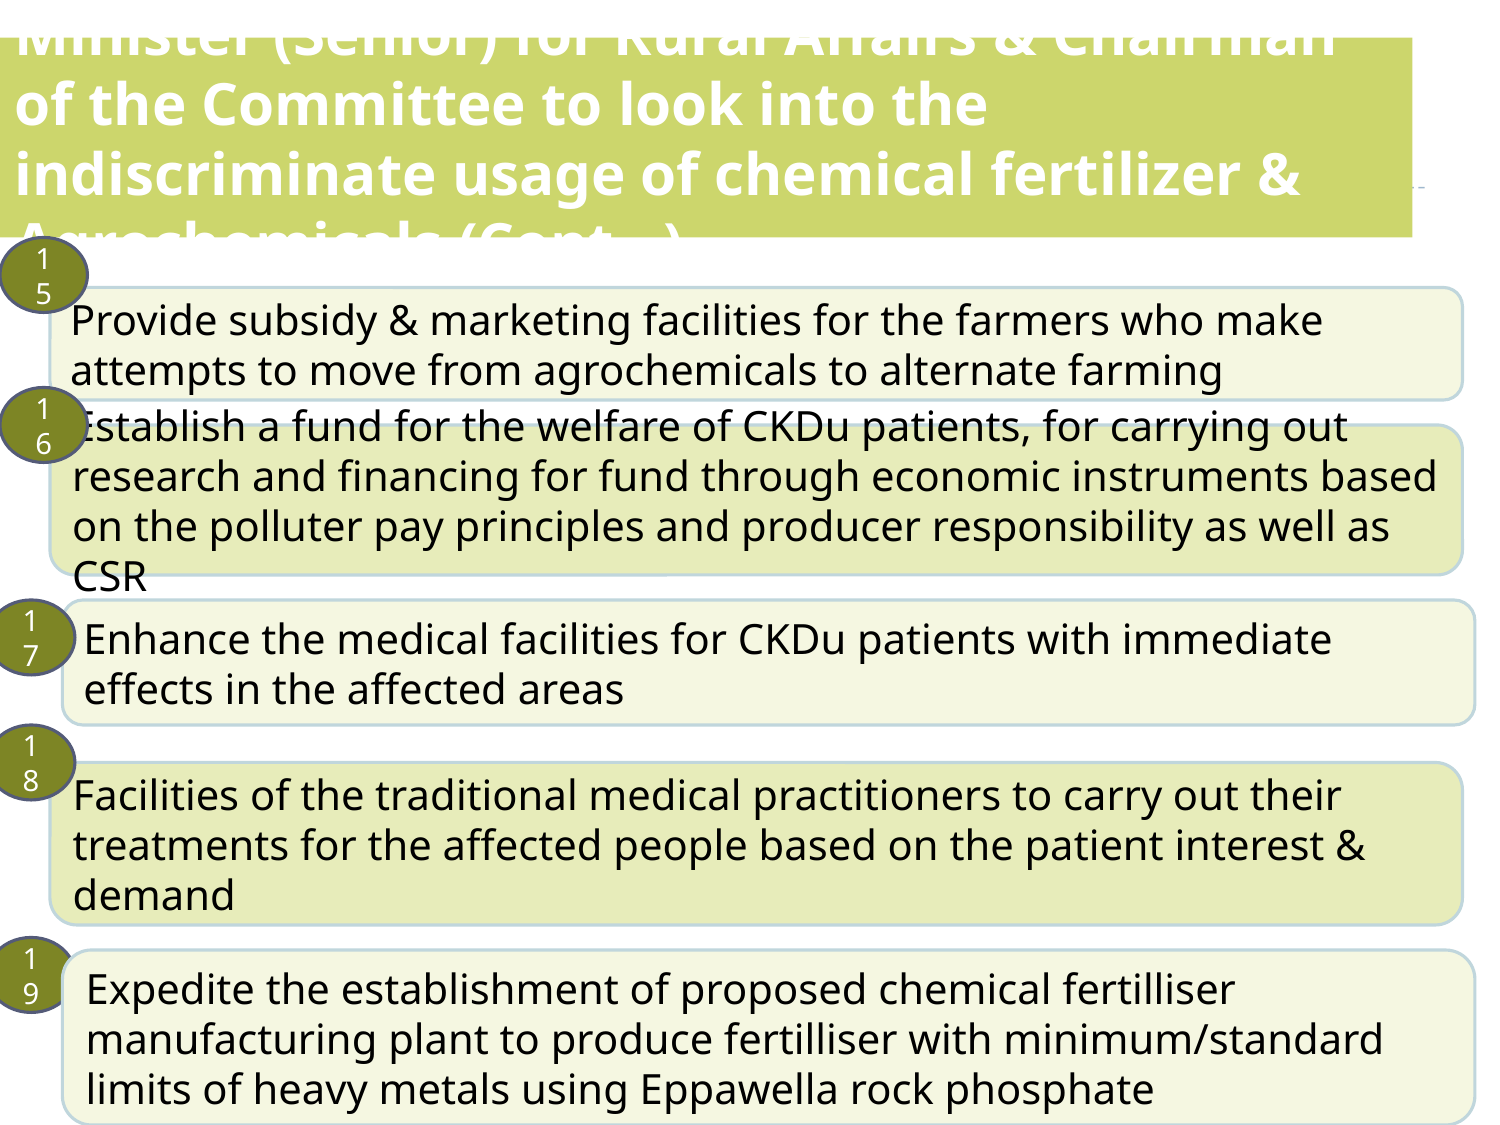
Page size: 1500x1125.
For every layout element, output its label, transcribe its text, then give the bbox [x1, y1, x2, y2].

text_box Provide subsidy & marketing facilities for the farmers who make attempts to move from agrochemicals to alternate farming [48, 285, 1465, 402]
text_box Expedite the establishment of proposed chemical fertilliser manufacturing plant to produce fertilliser with minimum/standard limits of heavy metals using Eppawella rock phosphate [60, 948, 1477, 1125]
text_box 15 [0, 235, 90, 315]
text_box Minister (Senior) for Rural Affairs & Chairman of the Committee to look into the indiscriminate usage of chemical fertilizer & Agrochemicals (Cont…) [0, 37, 1413, 238]
text_box 16 [0, 385, 90, 465]
text_box Facilities of the traditional medical practitioners to carry out their treatments for the affected people based on the patient interest & demand [48, 760, 1465, 927]
text_box 17 [0, 598, 77, 677]
text_box 19 [0, 935, 71, 1015]
text_box Enhance the medical facilities for CKDu patients with immediate effects in the affected areas [60, 598, 1477, 727]
text_box 18 [0, 723, 77, 802]
text_box Establish a fund for the welfare of CKDu patients, for carrying out research and financing for fund through economic instruments based on the polluter pay principles and producer responsibility as well as CSR [48, 423, 1465, 577]
